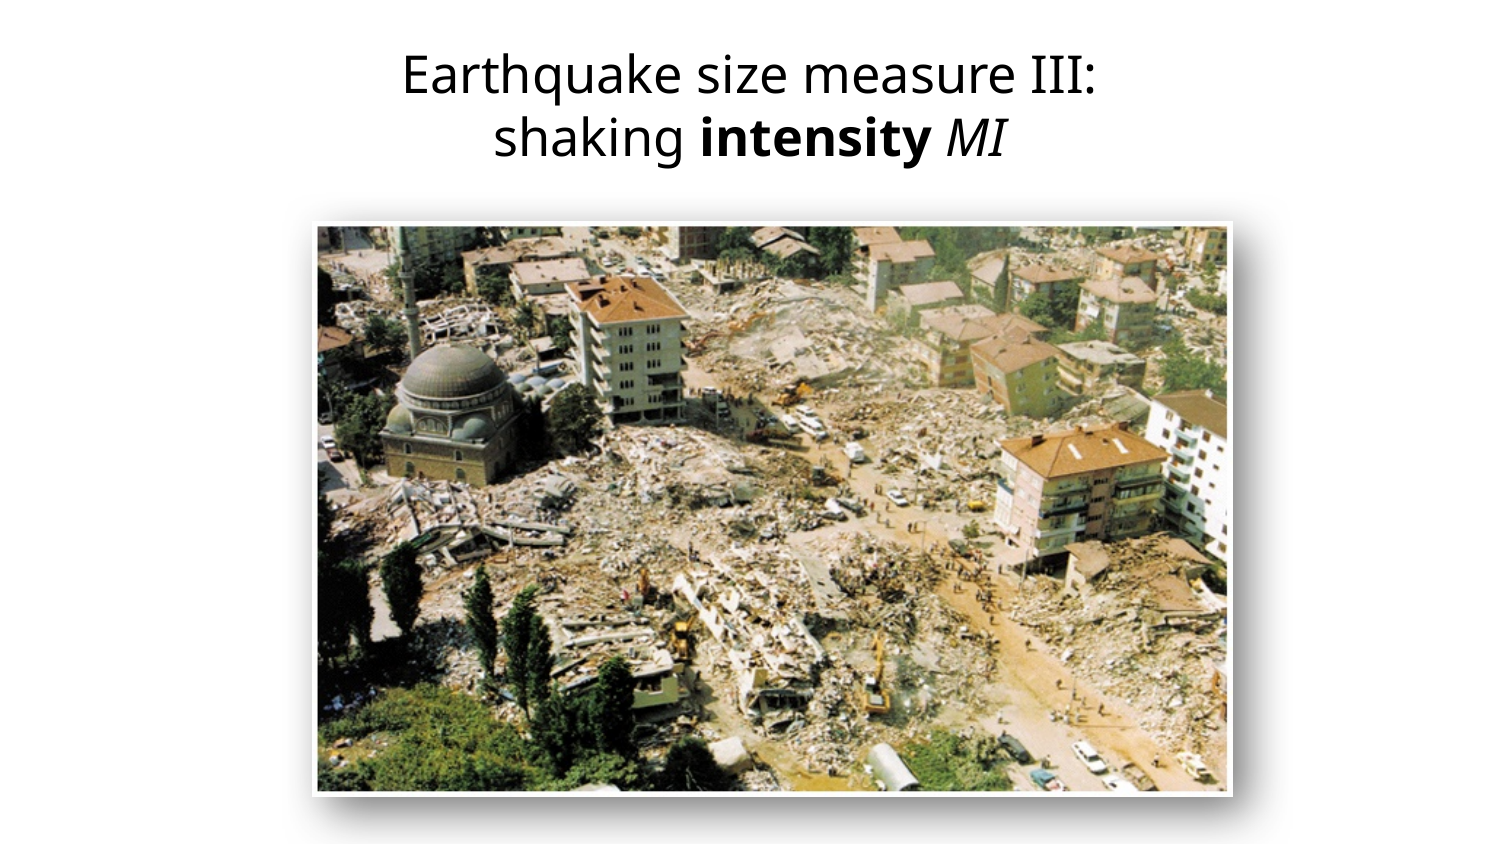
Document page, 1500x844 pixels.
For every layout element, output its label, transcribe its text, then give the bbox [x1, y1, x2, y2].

title Earthquake size measure III: shaking intensity MI [75, 33, 1425, 175]
picture [312, 221, 1233, 798]
